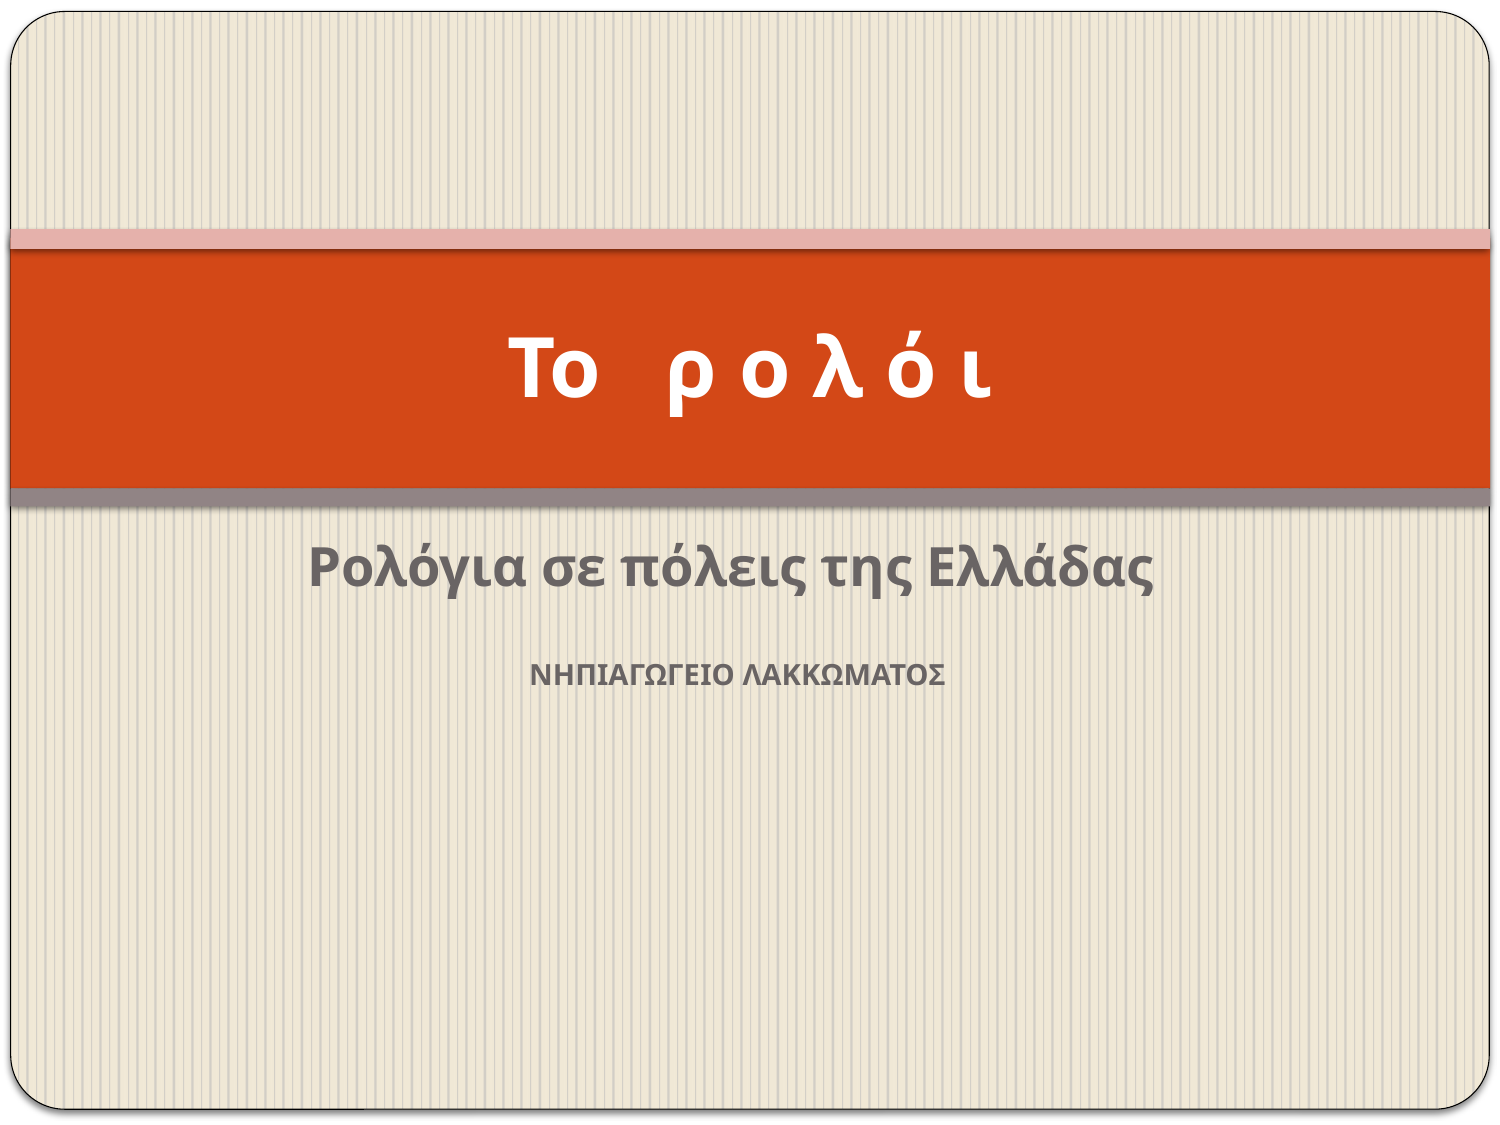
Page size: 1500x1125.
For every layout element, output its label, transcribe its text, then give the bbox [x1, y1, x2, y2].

title Το ρ ο λ ό ι [75, 247, 1425, 489]
subtitle Ρολόγια σε πόλεις της Ελλάδας ΝΗΠΙΑΓΩΓΕΙΟ ΛΑΚΚΩΜΑΤΟΣ [212, 525, 1263, 788]
